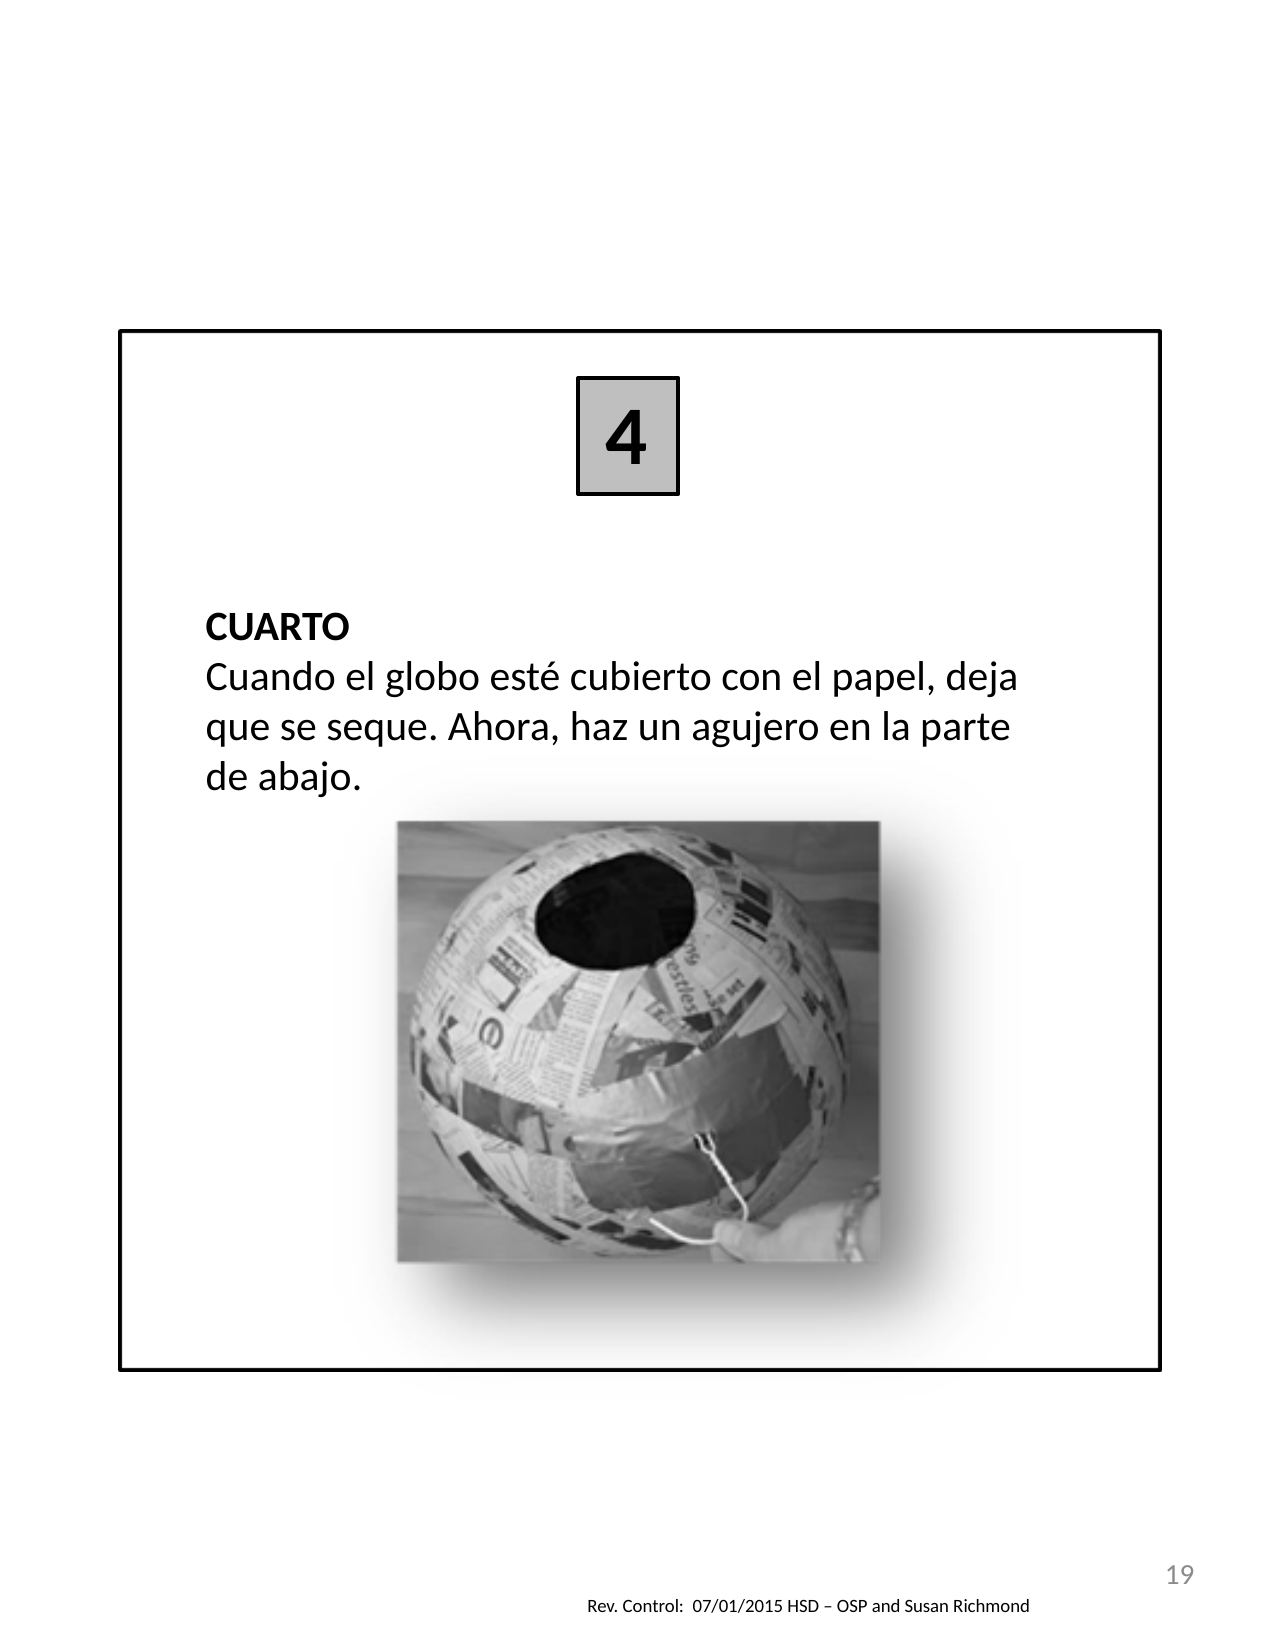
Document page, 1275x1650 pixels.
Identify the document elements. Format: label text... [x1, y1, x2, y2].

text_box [578, 373, 679, 495]
slide_number 19 [913, 1529, 1212, 1618]
text_box Rev. Control: 07/01/2015 HSD – OSP and Susan Richmond [571, 1586, 1210, 1625]
picture [117, 329, 1162, 1422]
